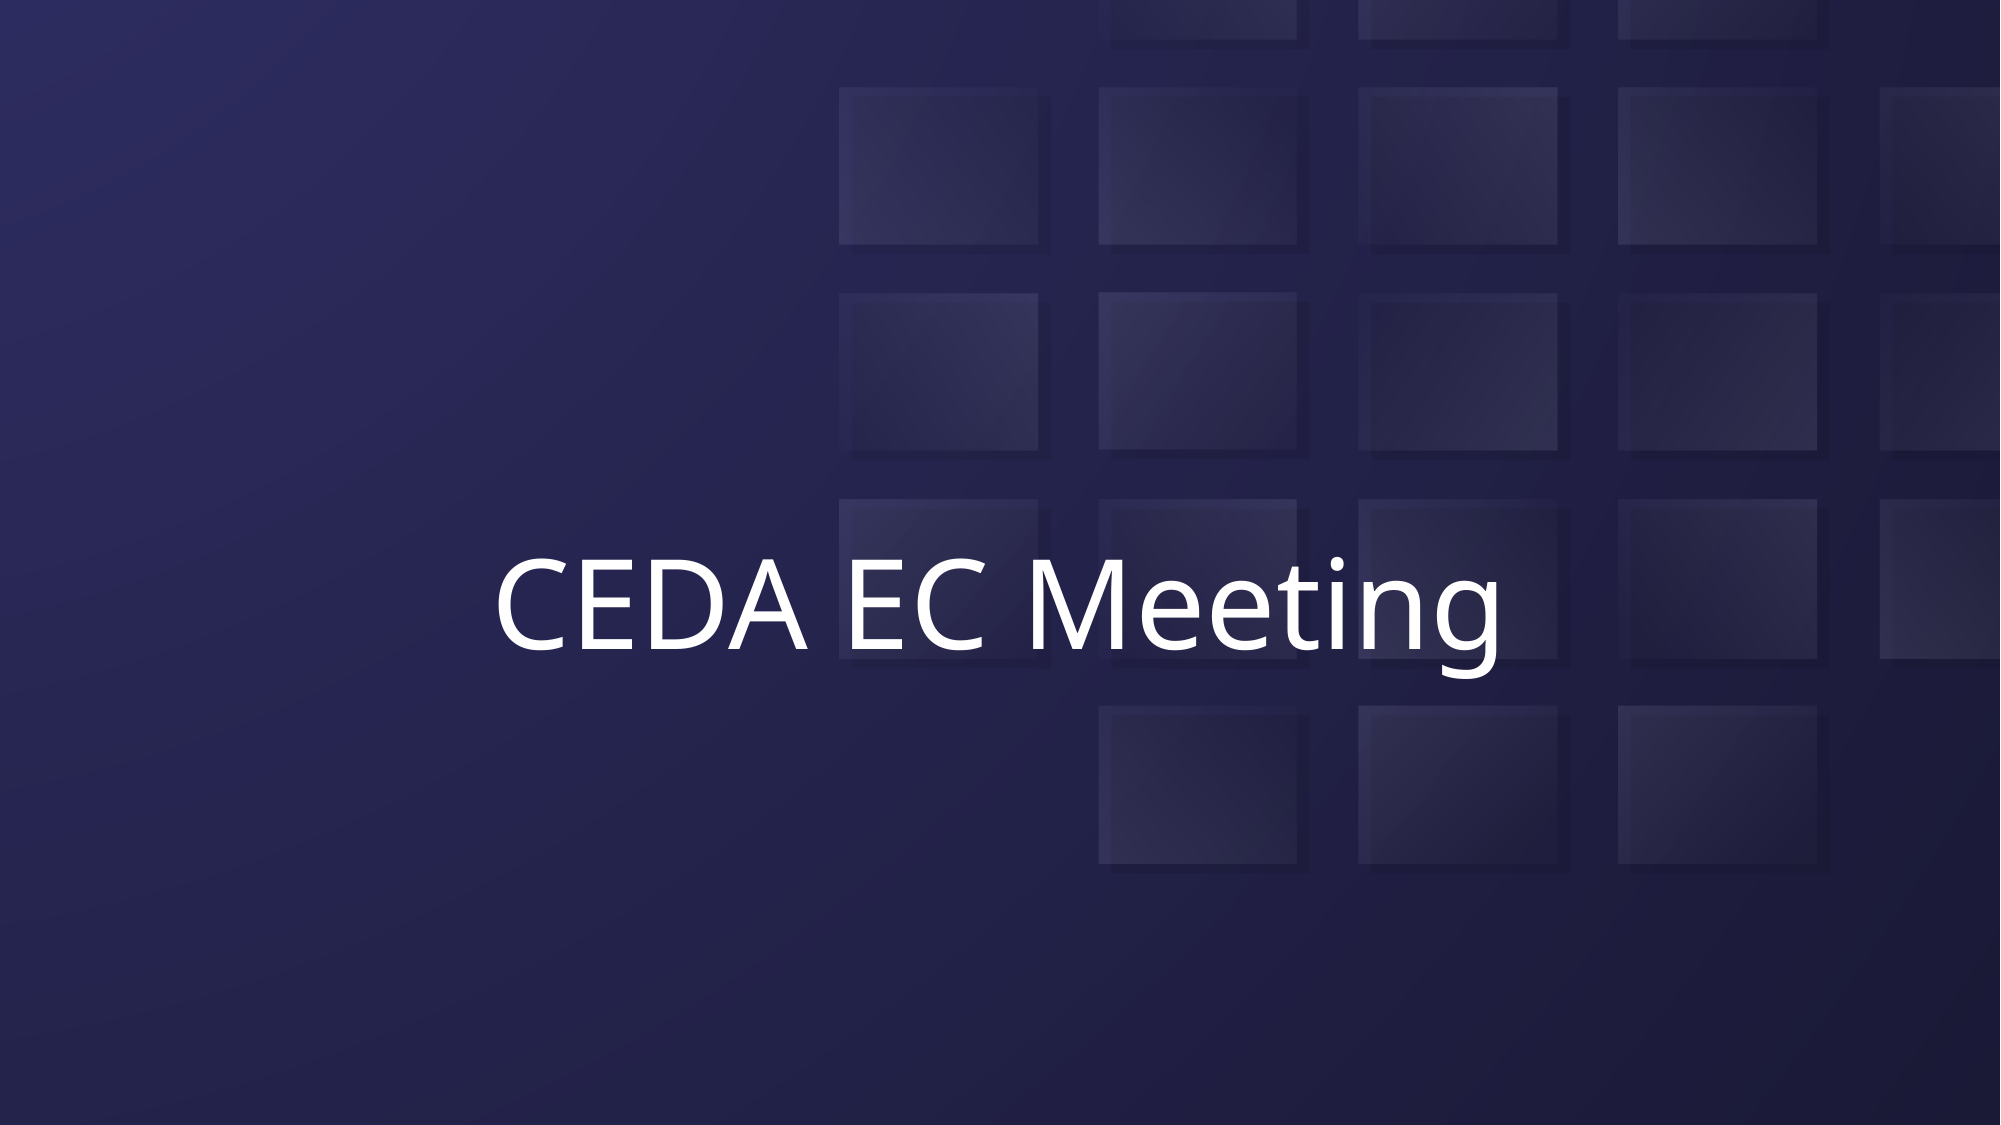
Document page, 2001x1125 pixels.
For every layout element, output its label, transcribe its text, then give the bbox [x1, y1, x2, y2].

title CEDA EC Meeting [249, 292, 1750, 685]
picture [0, 0, 2000, 1125]
